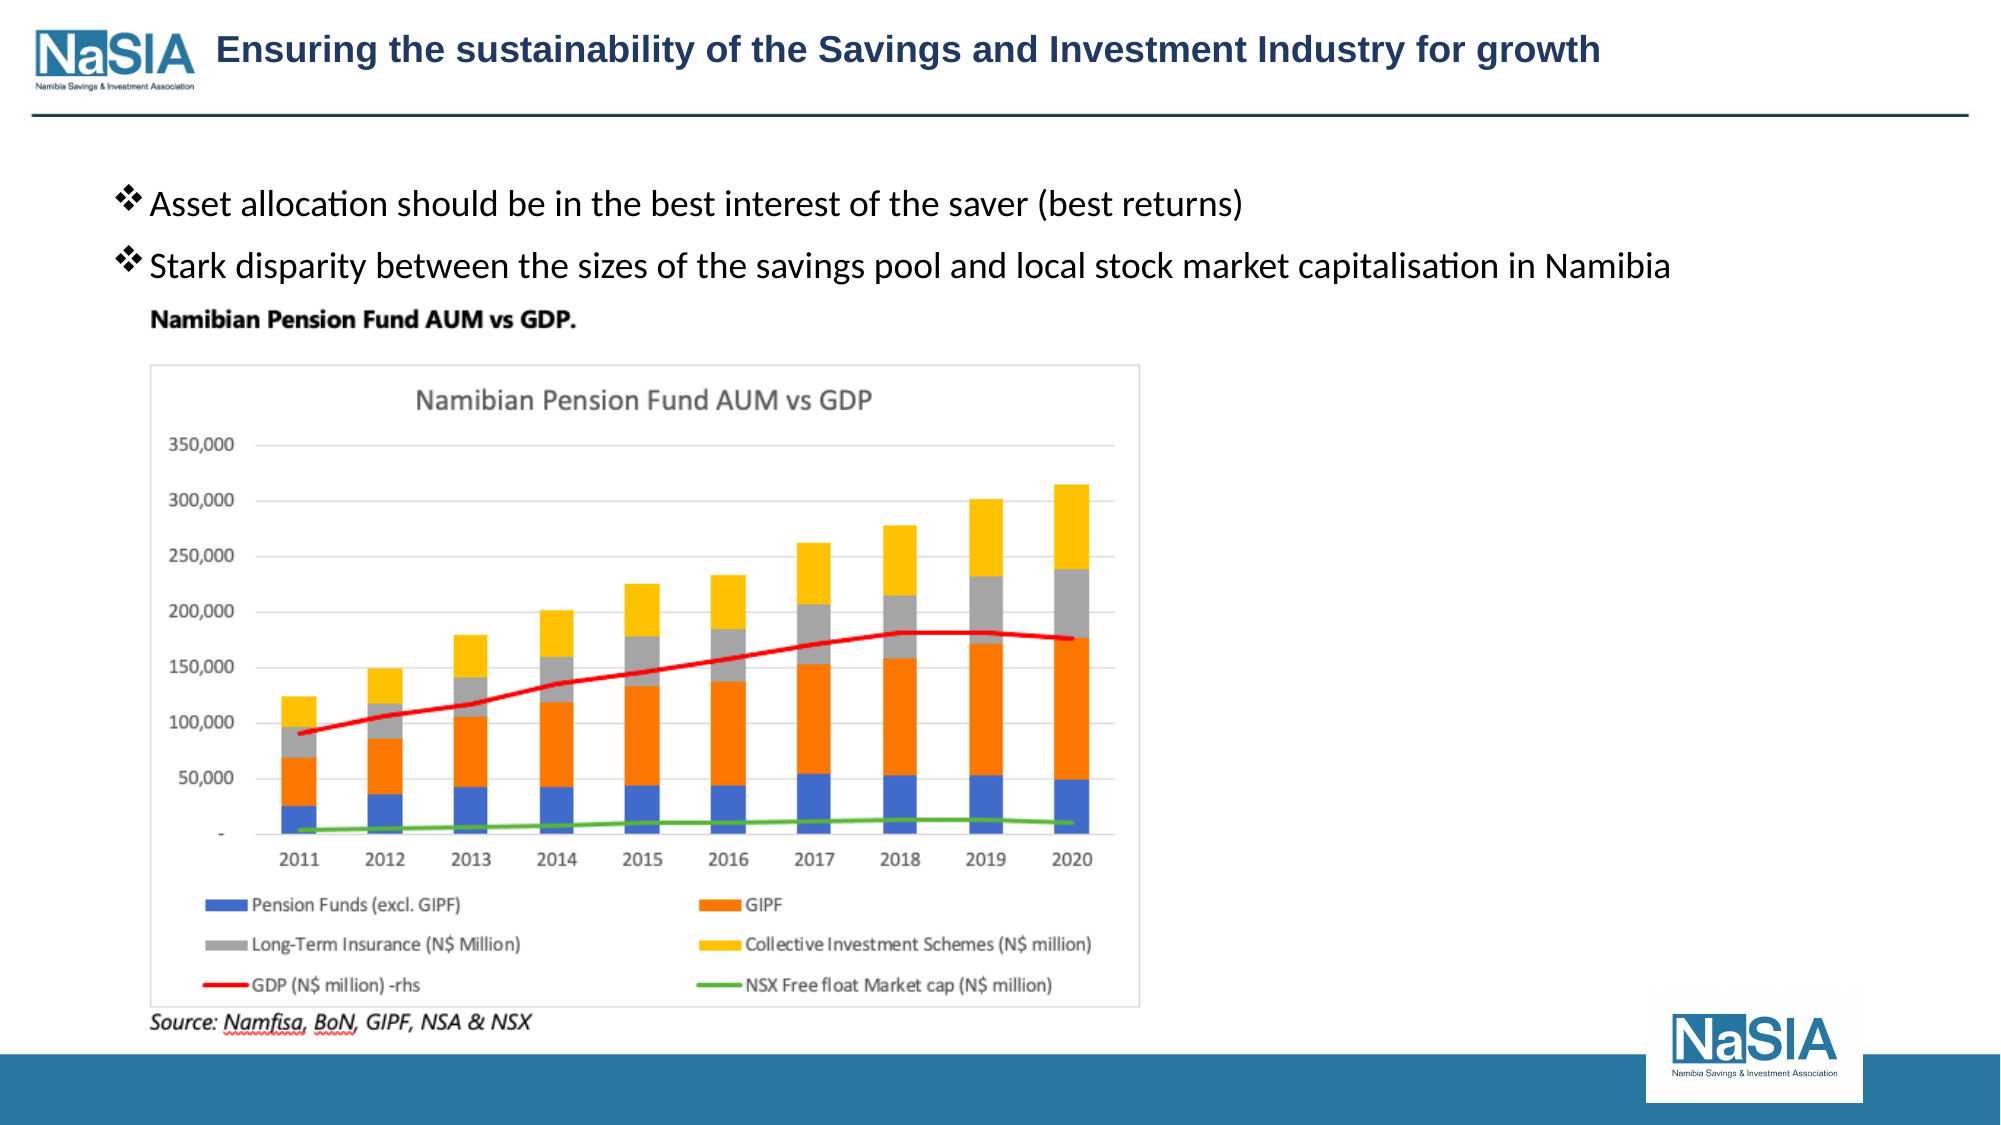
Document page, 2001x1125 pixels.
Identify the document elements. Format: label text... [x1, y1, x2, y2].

title Ensuring the sustainability of the Savings and Investment Industry for growth [200, 11, 1968, 134]
list Asset allocation should be in the best interest of the saver (best returns) Stark disparity between the sizes of the savings pool and local stock market capitalisation in Namibia [97, 176, 1822, 990]
slide_number 7 [1412, 1042, 1863, 1103]
picture [0, 0, 2001, 1125]
